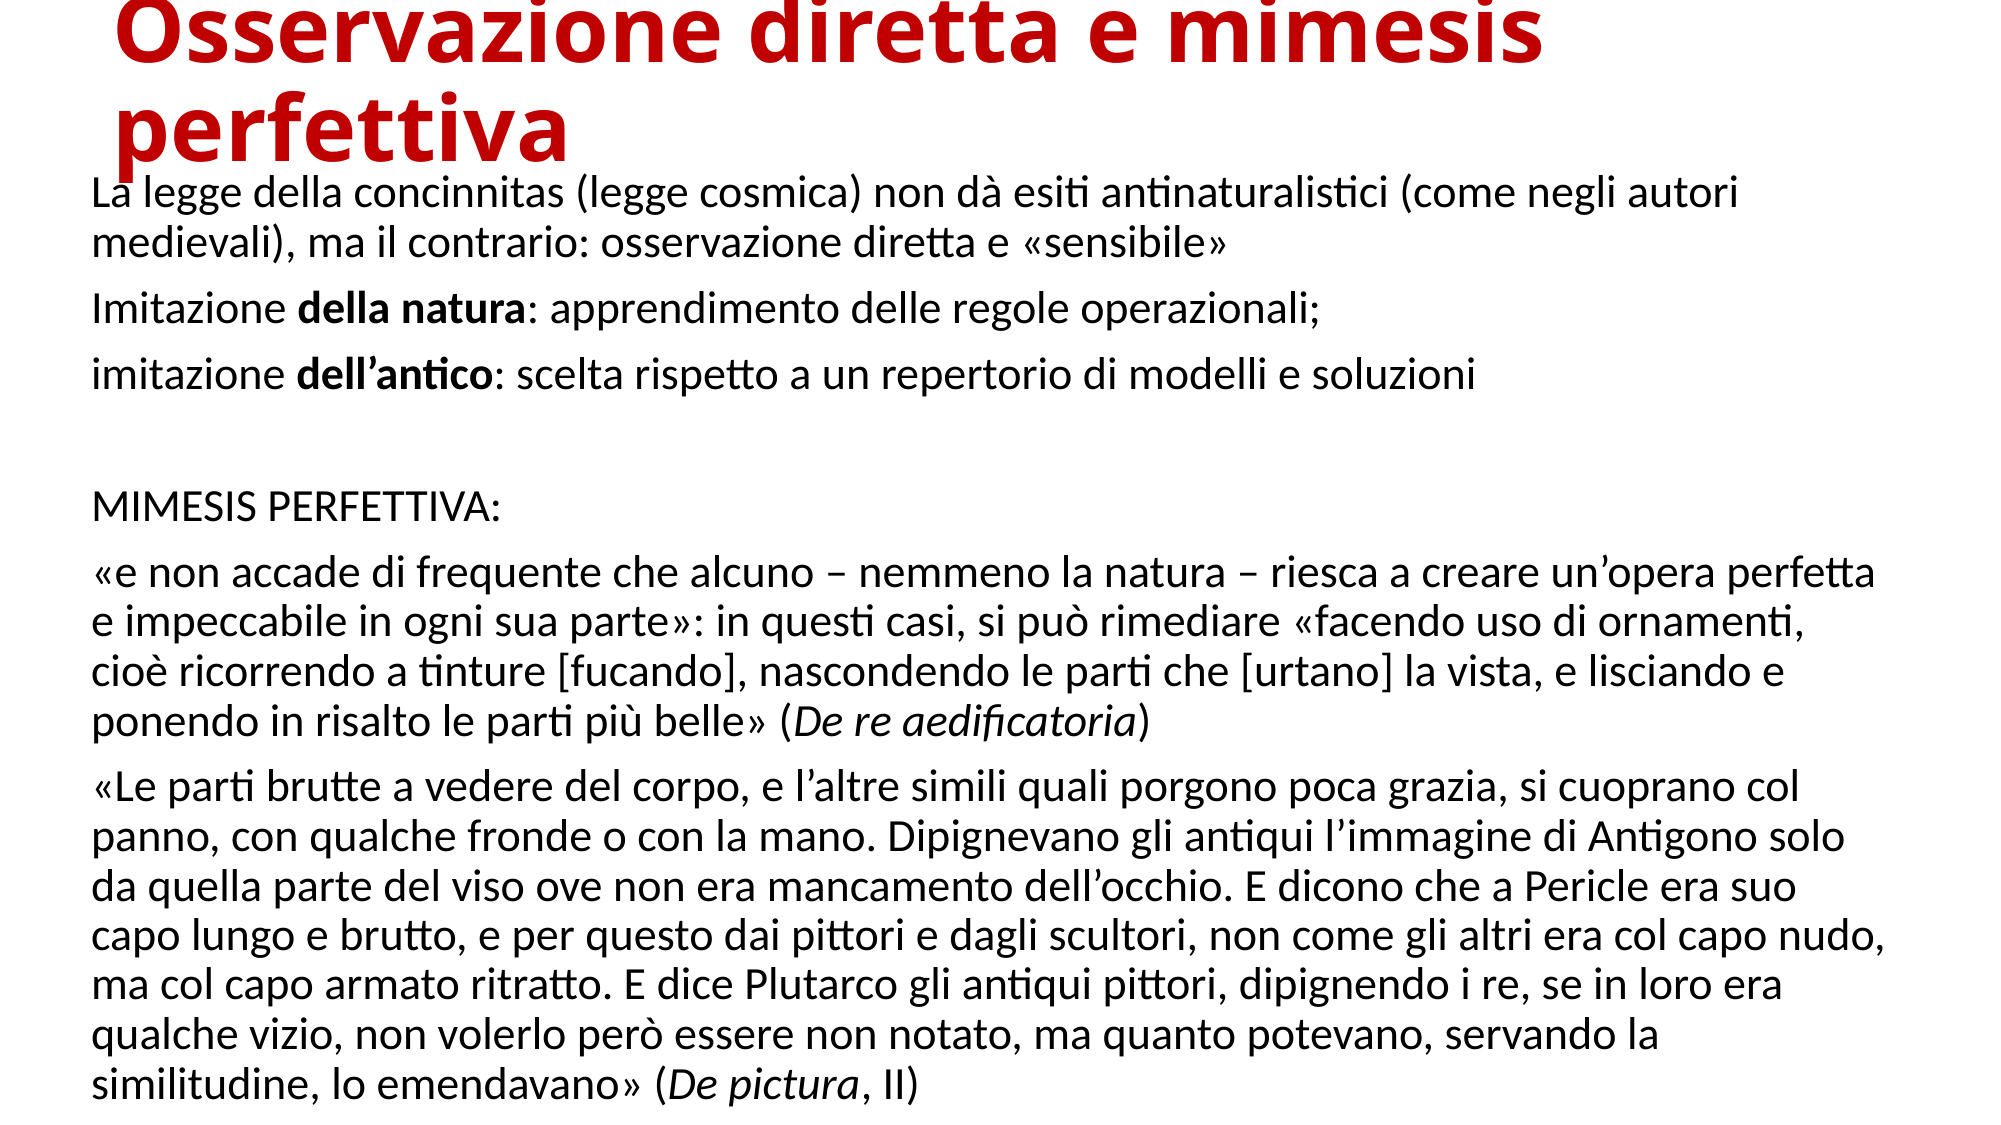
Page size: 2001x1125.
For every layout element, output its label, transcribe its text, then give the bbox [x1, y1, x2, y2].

title Osservazione diretta e mimesis perfettiva [97, 0, 1823, 160]
list La legge della concinnitas (legge cosmica) non dà esiti antinaturalistici (come negli autori medievali), ma il contrario: osservazione diretta e «sensibile» Imitazione della natura: apprendimento delle regole operazionali; imitazione dell’antico: scelta rispetto a un repertorio di modelli e soluzioni MIMESIS PERFETTIVA: «e non accade di frequente che alcuno – nemmeno la natura – riesca a creare un’opera perfetta e impeccabile in ogni sua parte»: in questi casi, si può rimediare «facendo uso di ornamenti, cioè ricorrendo a tinture [fucando], nascondendo le parti che [urtano] la vista, e lisciando e ponendo in risalto le parti più belle» (De re aedificatoria) «Le parti brutte a vedere del corpo, e l’altre simili quali porgono poca grazia, si cuoprano col panno, con qualche fronde o con la mano. Dipignevano gli antiqui l’immagine di Antigono solo da quella parte del viso ove non era mancamento dell’occhio. E dicono che a Pericle era suo capo lungo e brutto, e per questo dai pittori e dagli scultori, non come gli altri era col capo nudo, ma col capo armato ritratto. E dice Plutarco gli antiqui pittori, dipignendo i re, se in loro era qualche vizio, non volerlo però essere non notato, ma quanto potevano, servando la similitudine, lo emendavano» (De pictura, II) [76, 160, 1905, 1125]
